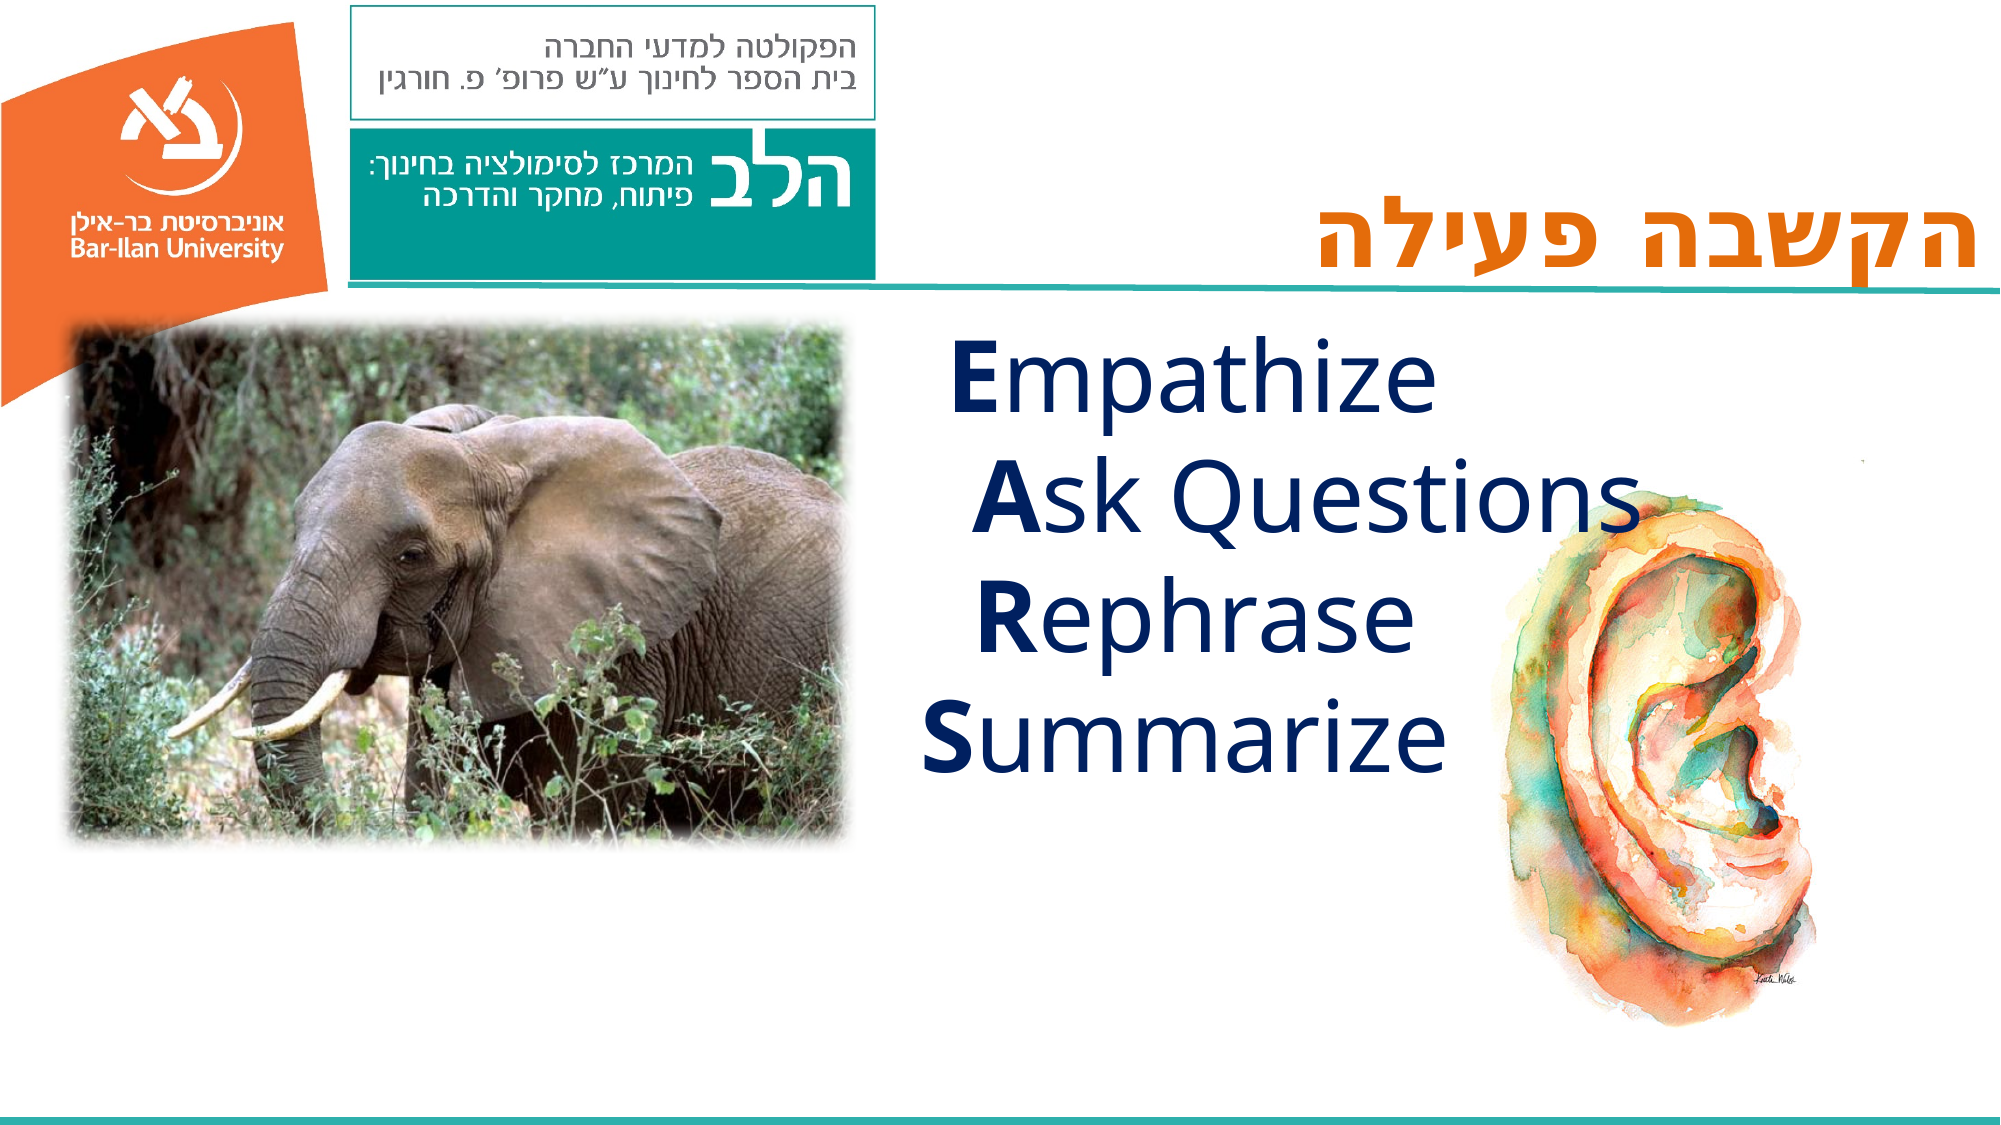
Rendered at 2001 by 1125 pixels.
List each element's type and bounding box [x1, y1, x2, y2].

picture [54, 310, 857, 854]
text_box [0, 0, 2000, 1124]
picture [1403, 442, 1920, 1080]
